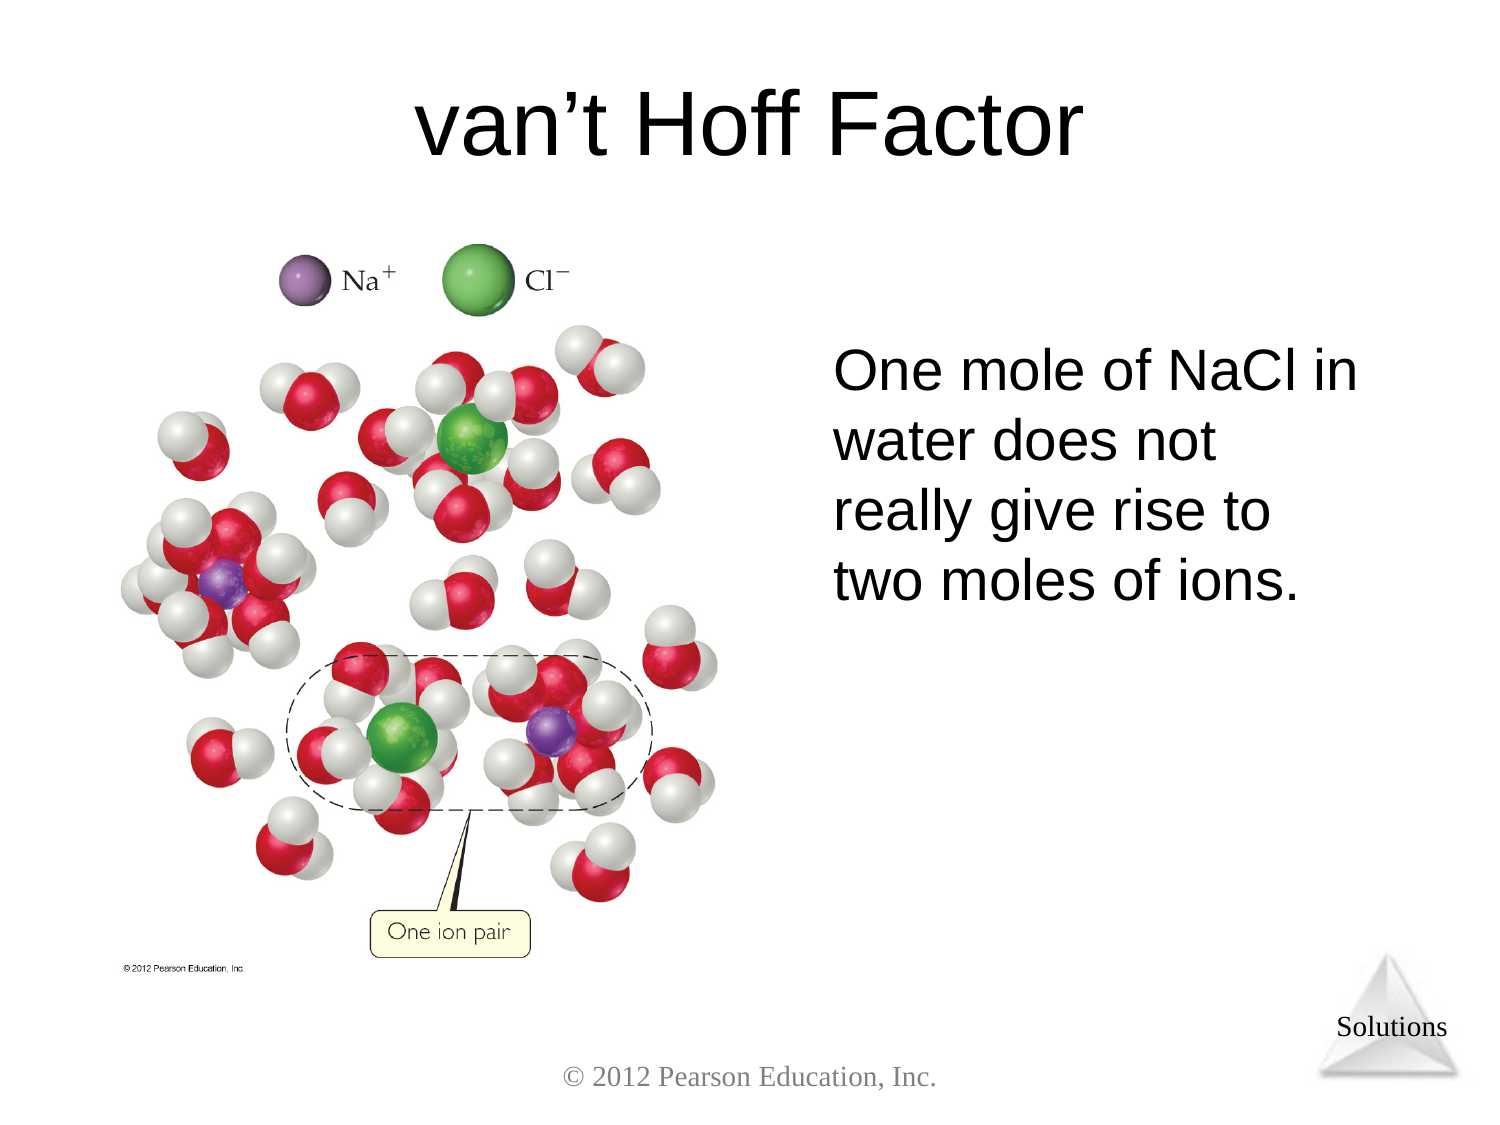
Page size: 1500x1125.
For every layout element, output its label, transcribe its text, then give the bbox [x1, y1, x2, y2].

picture [1275, 899, 1500, 1125]
text_box © 2012 Pearson Education, Inc. [362, 1024, 1138, 1100]
list One mole of NaCl in water does not really give rise to two moles of ions. [762, 324, 1388, 1001]
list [74, 237, 763, 981]
title van’t Hoff Factor [112, 24, 1388, 213]
